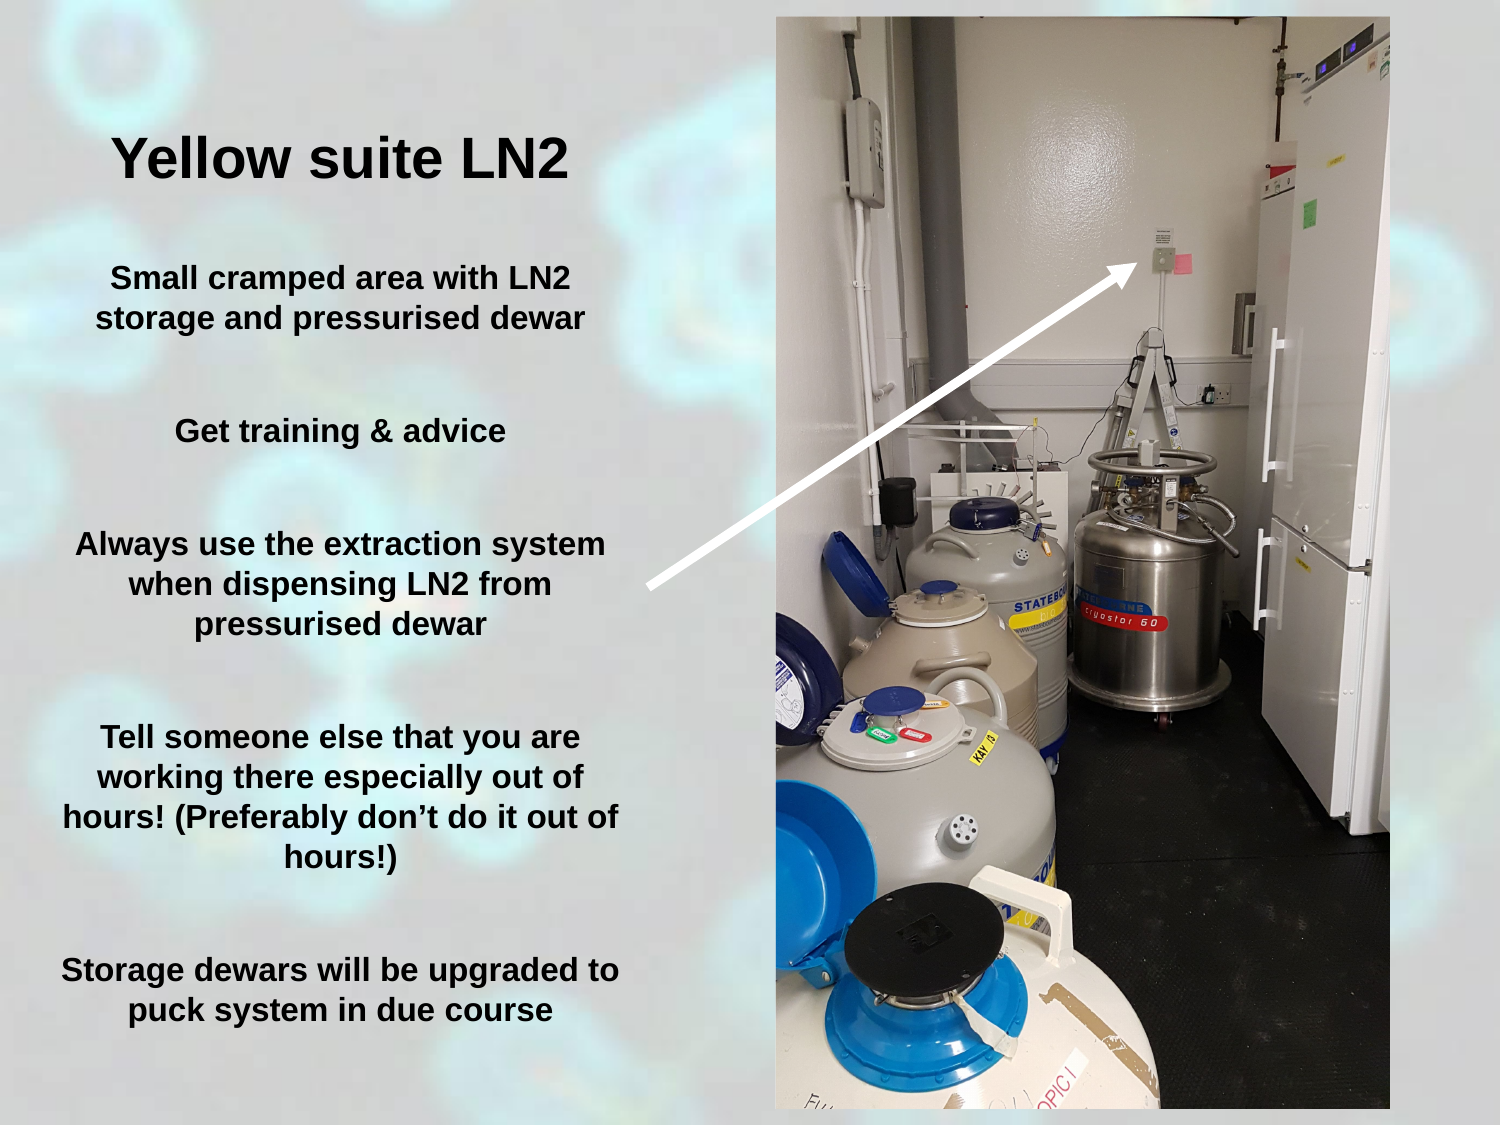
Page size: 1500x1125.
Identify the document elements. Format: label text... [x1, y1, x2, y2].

text_box Yellow suite LN2 Small cramped area with LN2 storage and pressurised dewar Get training & advice Always use the extraction system when dispensing LN2 from pressurised dewar Tell someone else that you are working there especially out of hours! (Preferably don’t do it out of hours!) Storage dewars will be upgraded to puck system in due course [33, 112, 648, 1085]
picture [0, 0, 1500, 1125]
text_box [647, 262, 1138, 588]
